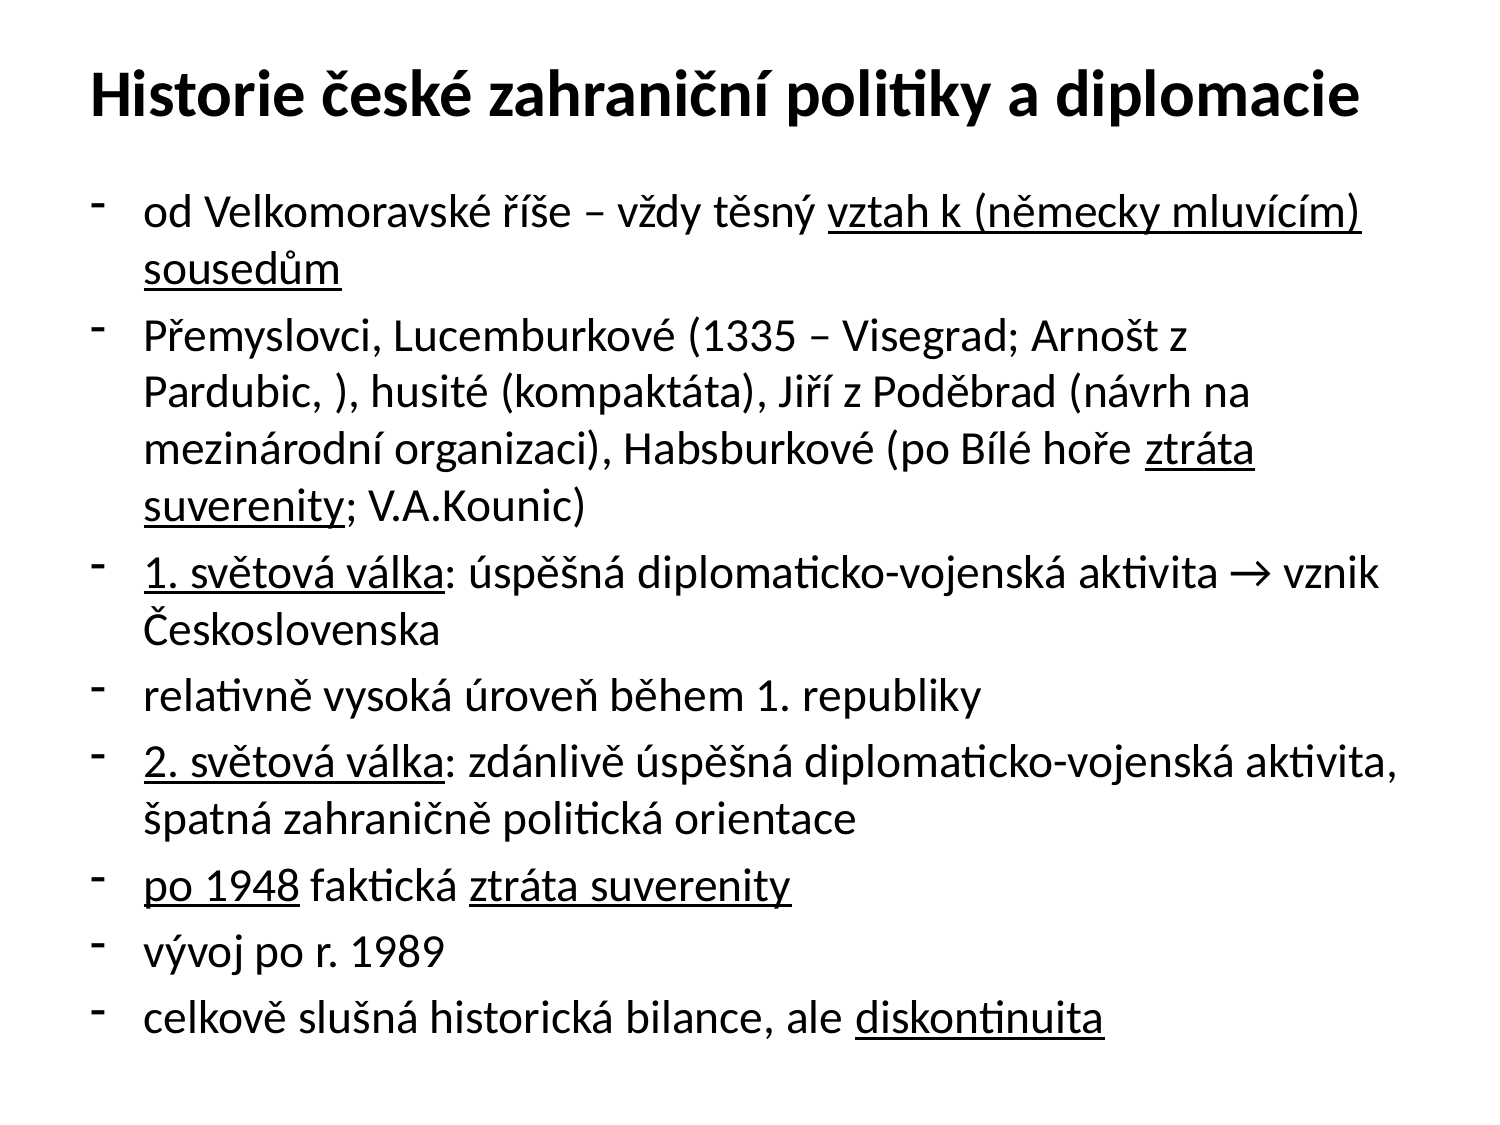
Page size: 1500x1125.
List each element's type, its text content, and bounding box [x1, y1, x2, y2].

title Historie české zahraniční politiky a diplomacie [75, 19, 1425, 161]
list od Velkomoravské říše – vždy těsný vztah k (německy mluvícím) sousedům Přemyslovci, Lucemburkové (1335 – Visegrad; Arnošt z Pardubic, ), husité (kompaktáta), Jiří z Poděbrad (návrh na mezinárodní organizaci), Habsburkové (po Bílé hoře ztráta suverenity; V.A.Kounic) 1. světová válka: úspěšná diplomaticko-vojenská aktivita → vznik Československa relativně vysoká úroveň během 1. republiky 2. světová válka: zdánlivě úspěšná diplomaticko-vojenská aktivita, špatná zahraničně politická orientace po 1948 faktická ztráta suverenity vývoj po r. 1989 celkově slušná historická bilance, ale diskontinuita [75, 172, 1425, 1059]
